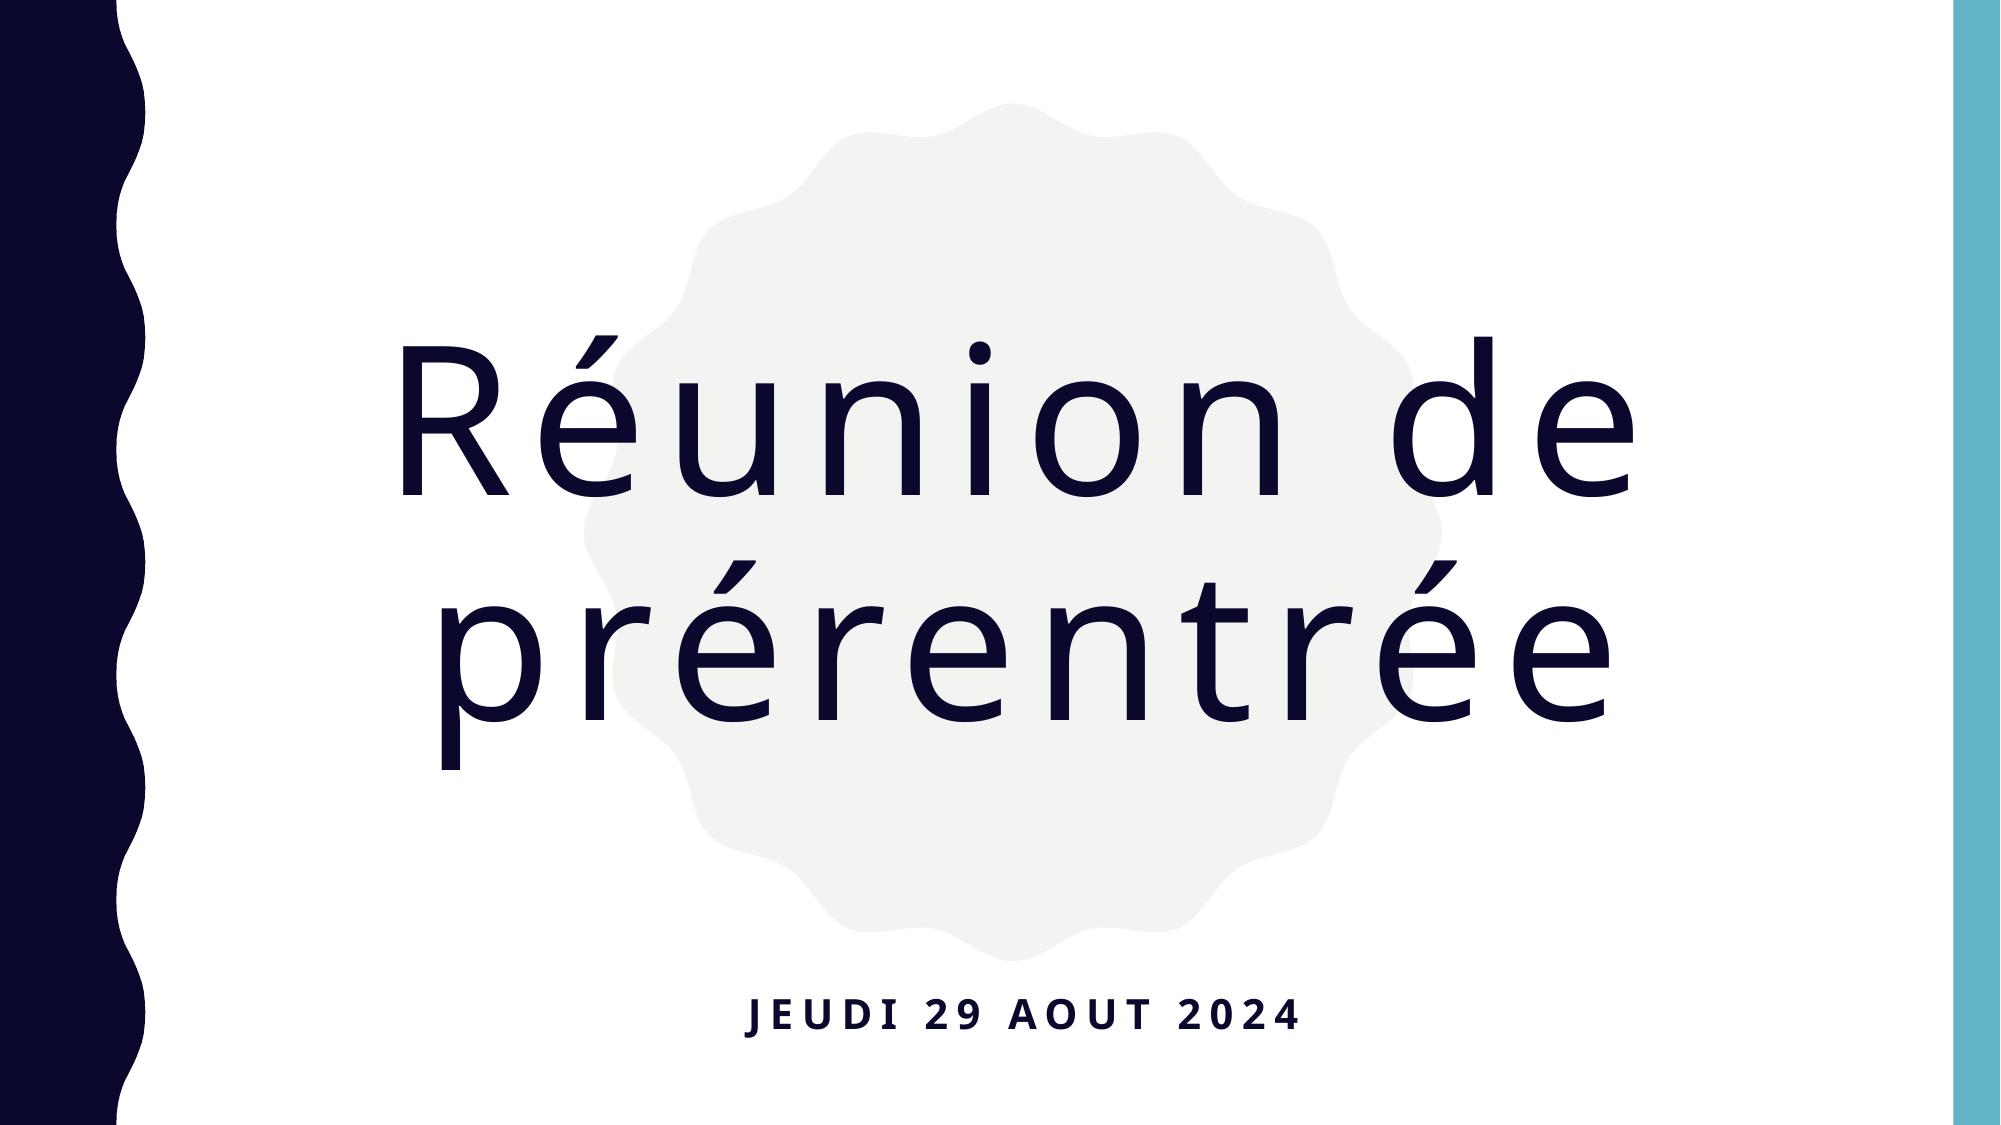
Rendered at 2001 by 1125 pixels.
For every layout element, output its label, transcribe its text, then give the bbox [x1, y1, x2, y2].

subtitle JEUDI 29 AOUT 2024 [363, 980, 1684, 1103]
title Réunion de prérentrée [176, 180, 1870, 902]
